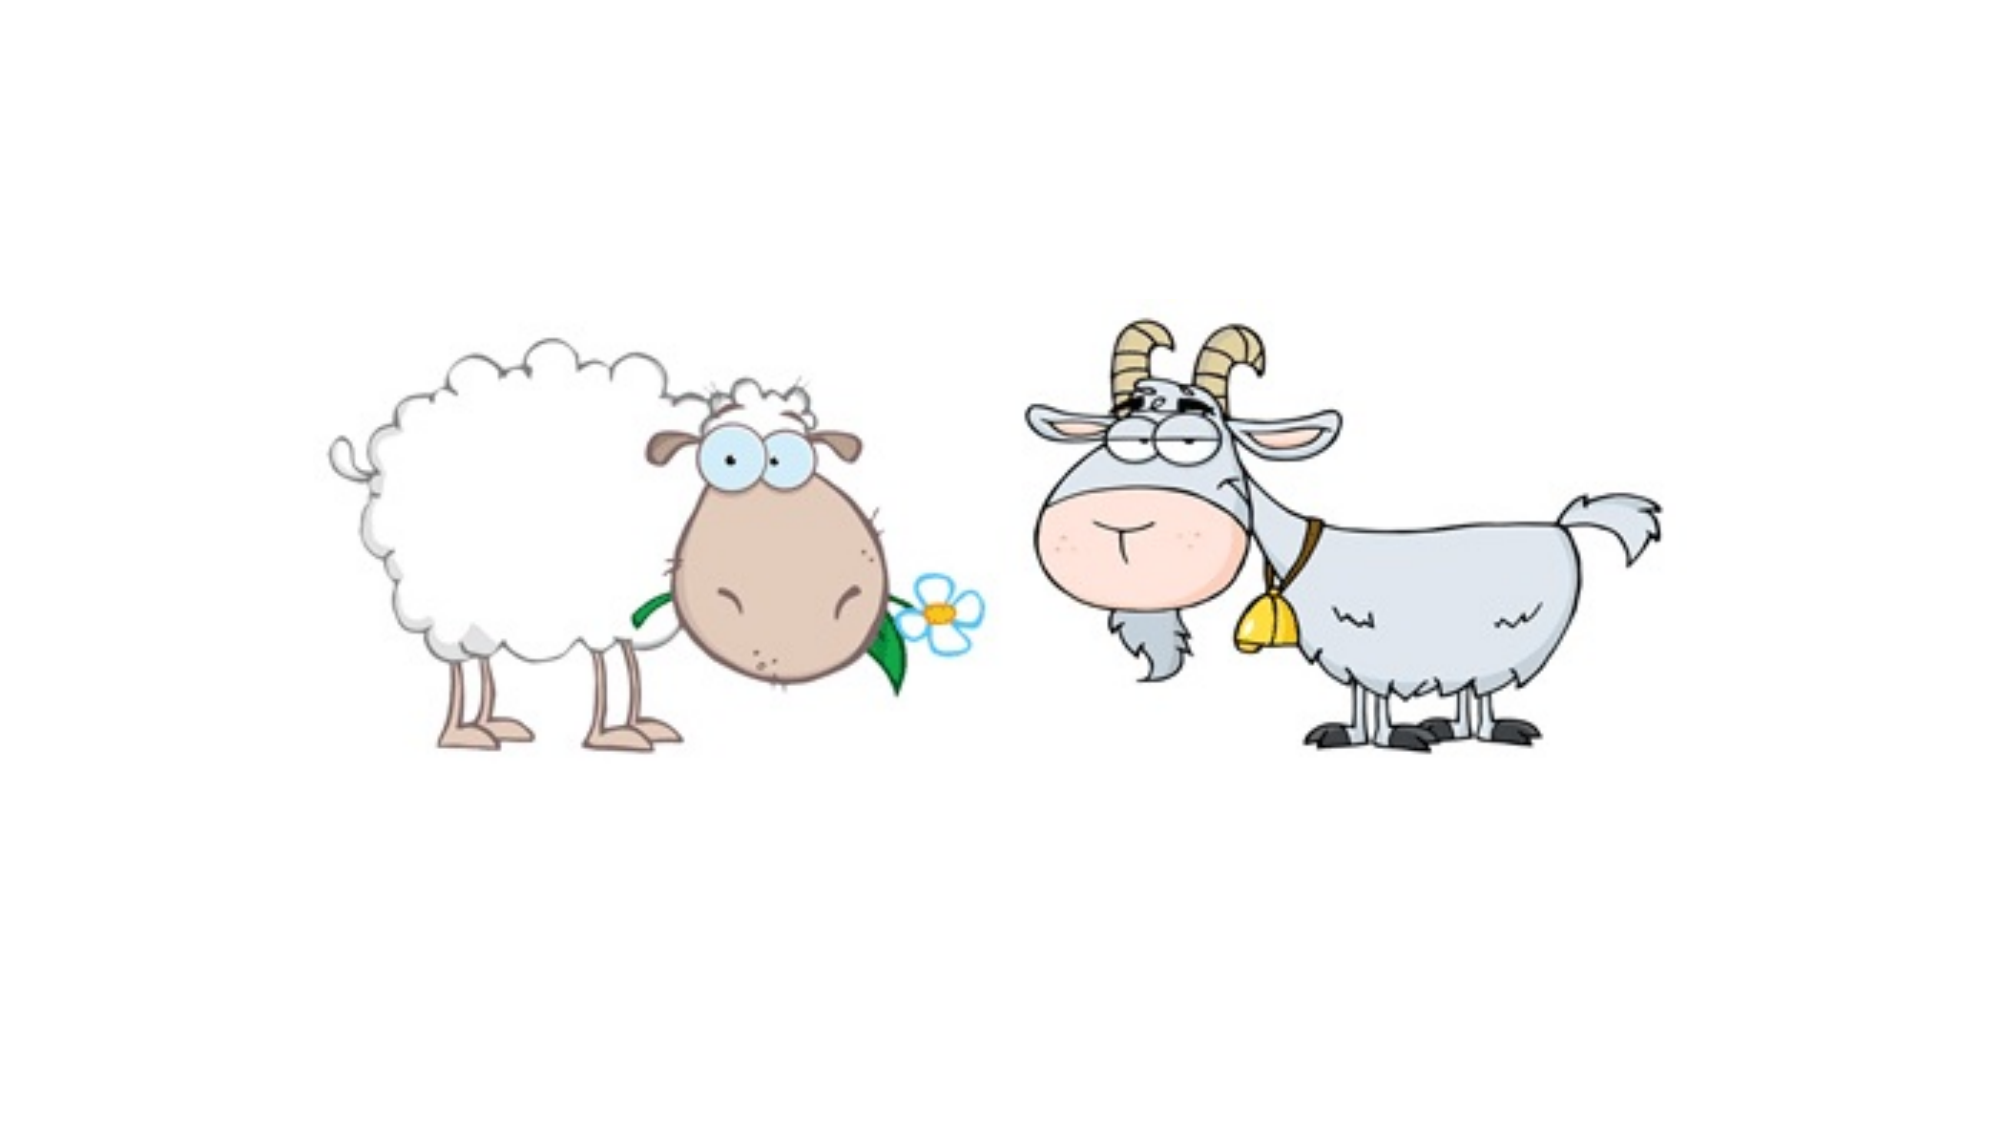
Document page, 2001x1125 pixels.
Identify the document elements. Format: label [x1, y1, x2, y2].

picture [313, 299, 1687, 792]
